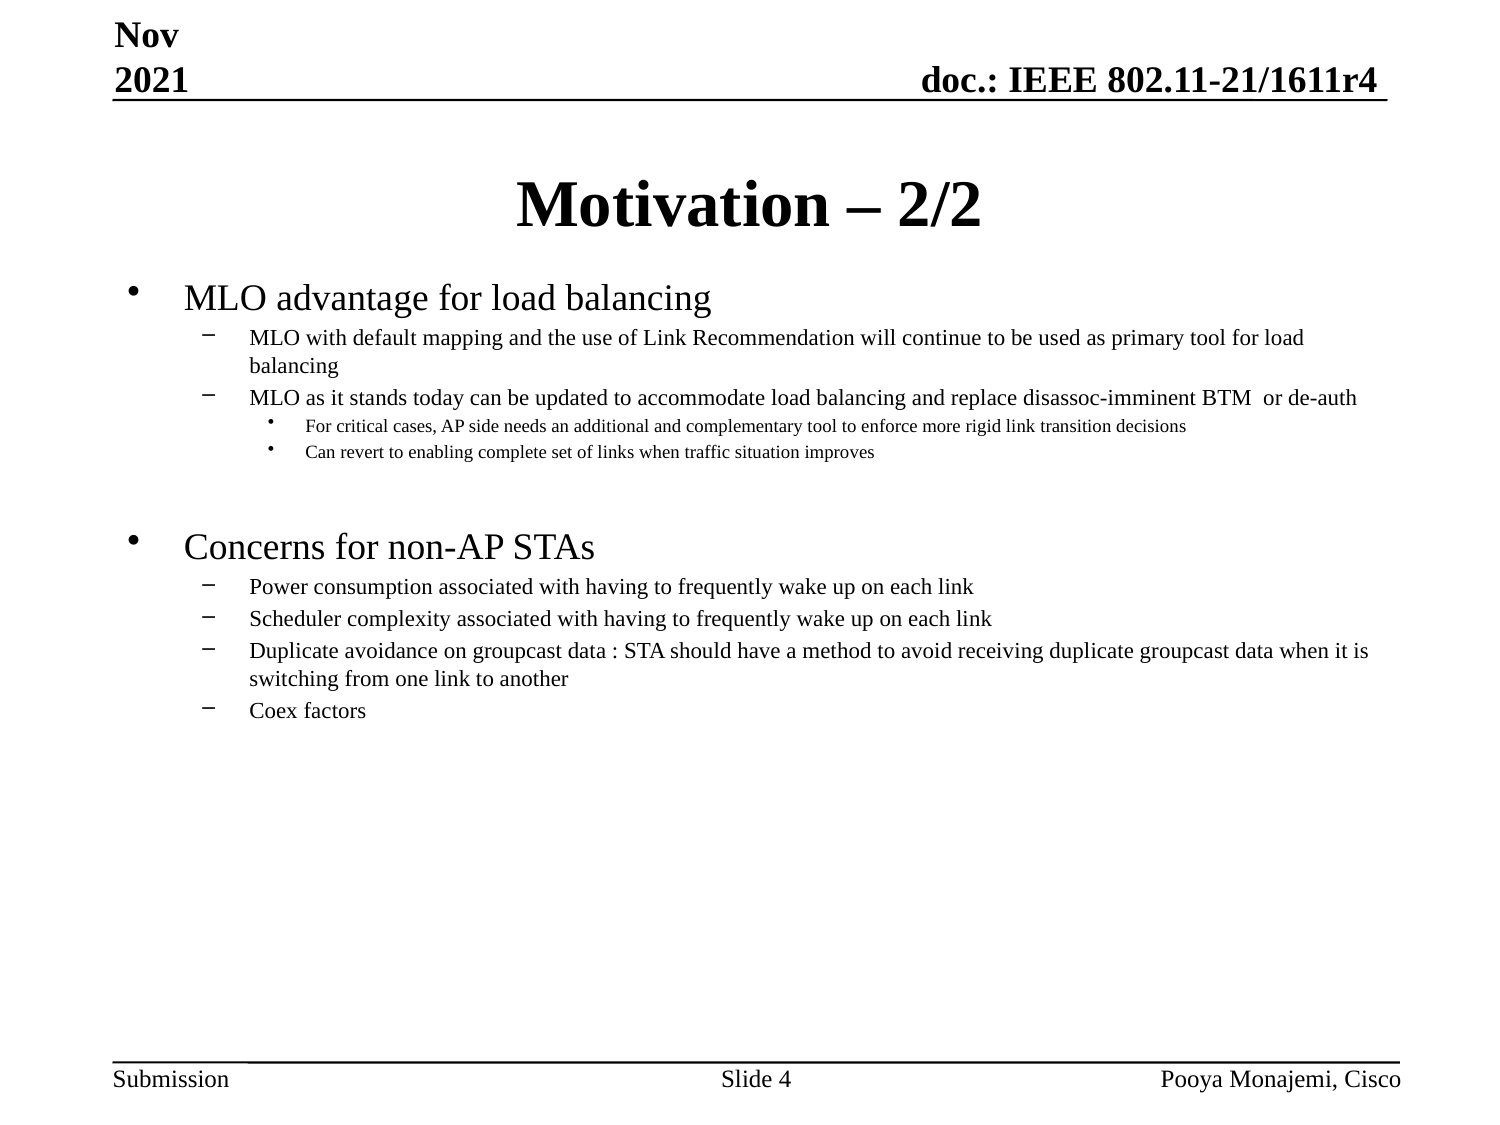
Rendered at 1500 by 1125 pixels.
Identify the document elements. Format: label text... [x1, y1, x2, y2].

slide_number Slide 4 [712, 1061, 800, 1093]
title Motivation – 2/2 [112, 112, 1388, 265]
footer Pooya Monajemi, Cisco [1157, 1061, 1402, 1093]
list MLO advantage for load balancing MLO with default mapping and the use of Link Recommendation will continue to be used as primary tool for load balancing MLO as it stands today can be updated to accommodate load balancing and replace disassoc-imminent BTM or de-auth For critical cases, AP side needs an additional and complementary tool to enforce more rigid link transition decisions Can revert to enabling complete set of links when traffic situation improves Concerns for non-AP STAs Power consumption associated with having to frequently wake up on each link Scheduler complexity associated with having to frequently wake up on each link Duplicate avoidance on groupcast data : STA should have a method to avoid receiving duplicate groupcast data when it is switching from one link to another Coex factors [112, 265, 1388, 941]
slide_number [114, 54, 259, 101]
